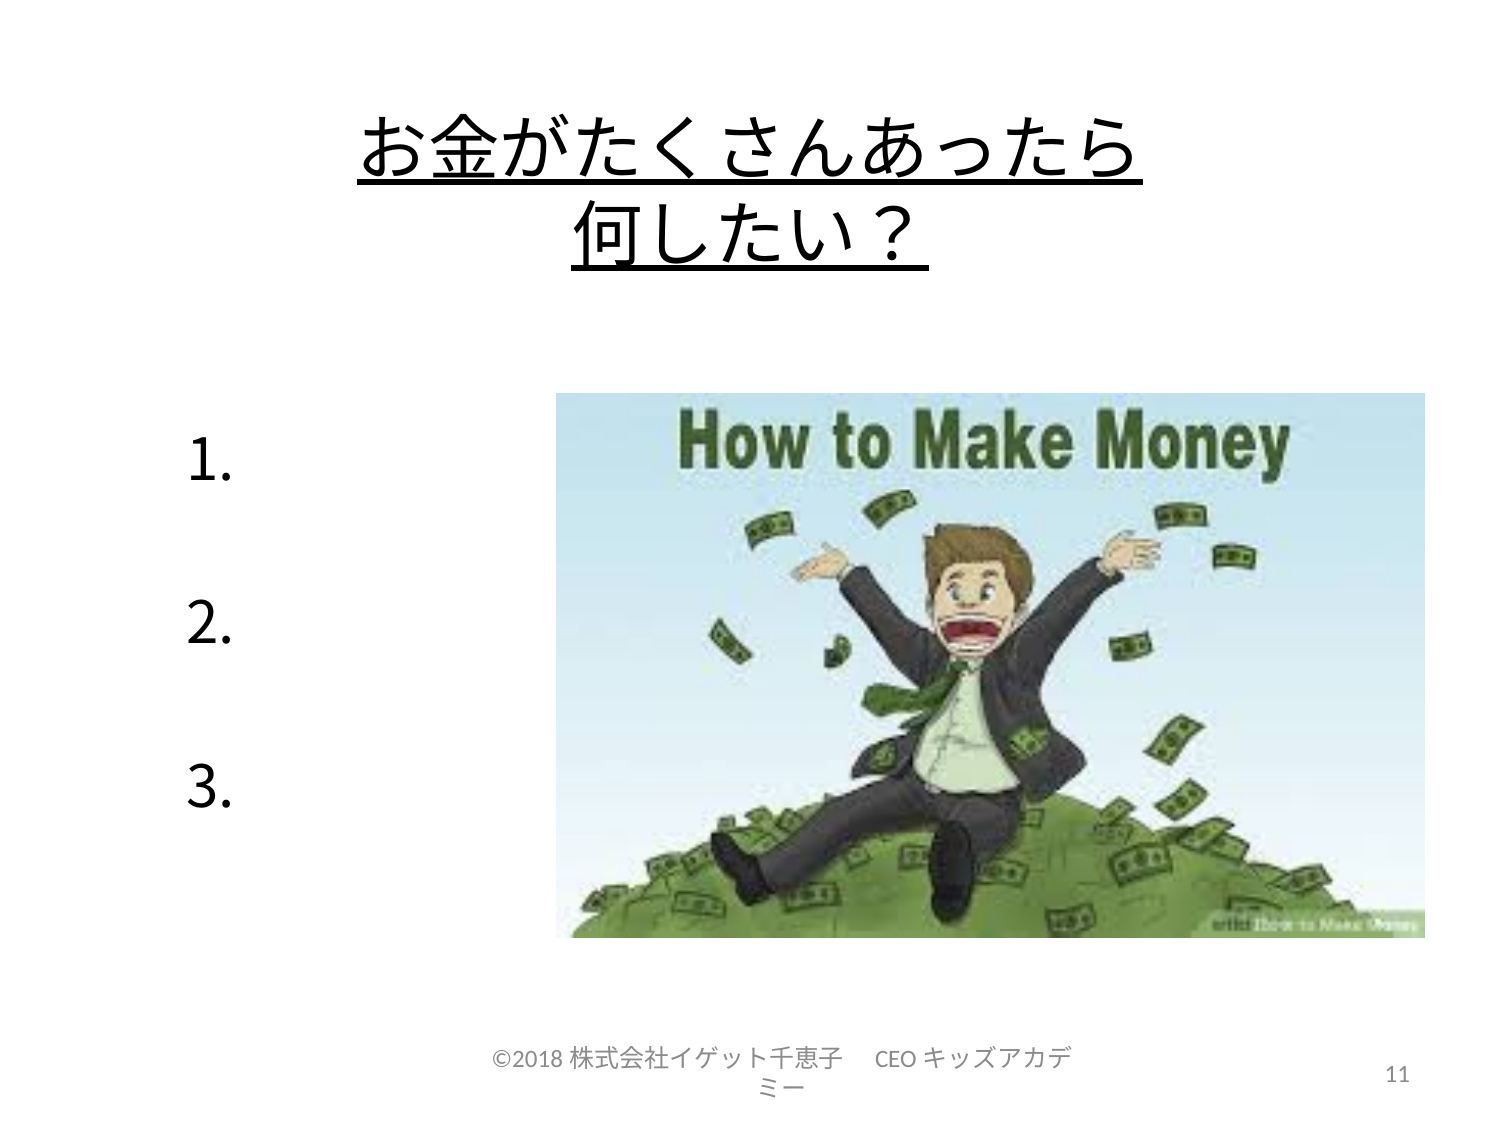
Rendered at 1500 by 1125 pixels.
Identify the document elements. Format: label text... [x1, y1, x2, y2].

footer ©2018株式会社イゲット千恵子 CEOキッズアカデミー [464, 1042, 551, 1103]
list [171, 414, 551, 1005]
title お金がたくさんあったら 何したい？ [75, 94, 1425, 283]
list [556, 178, 1426, 1125]
